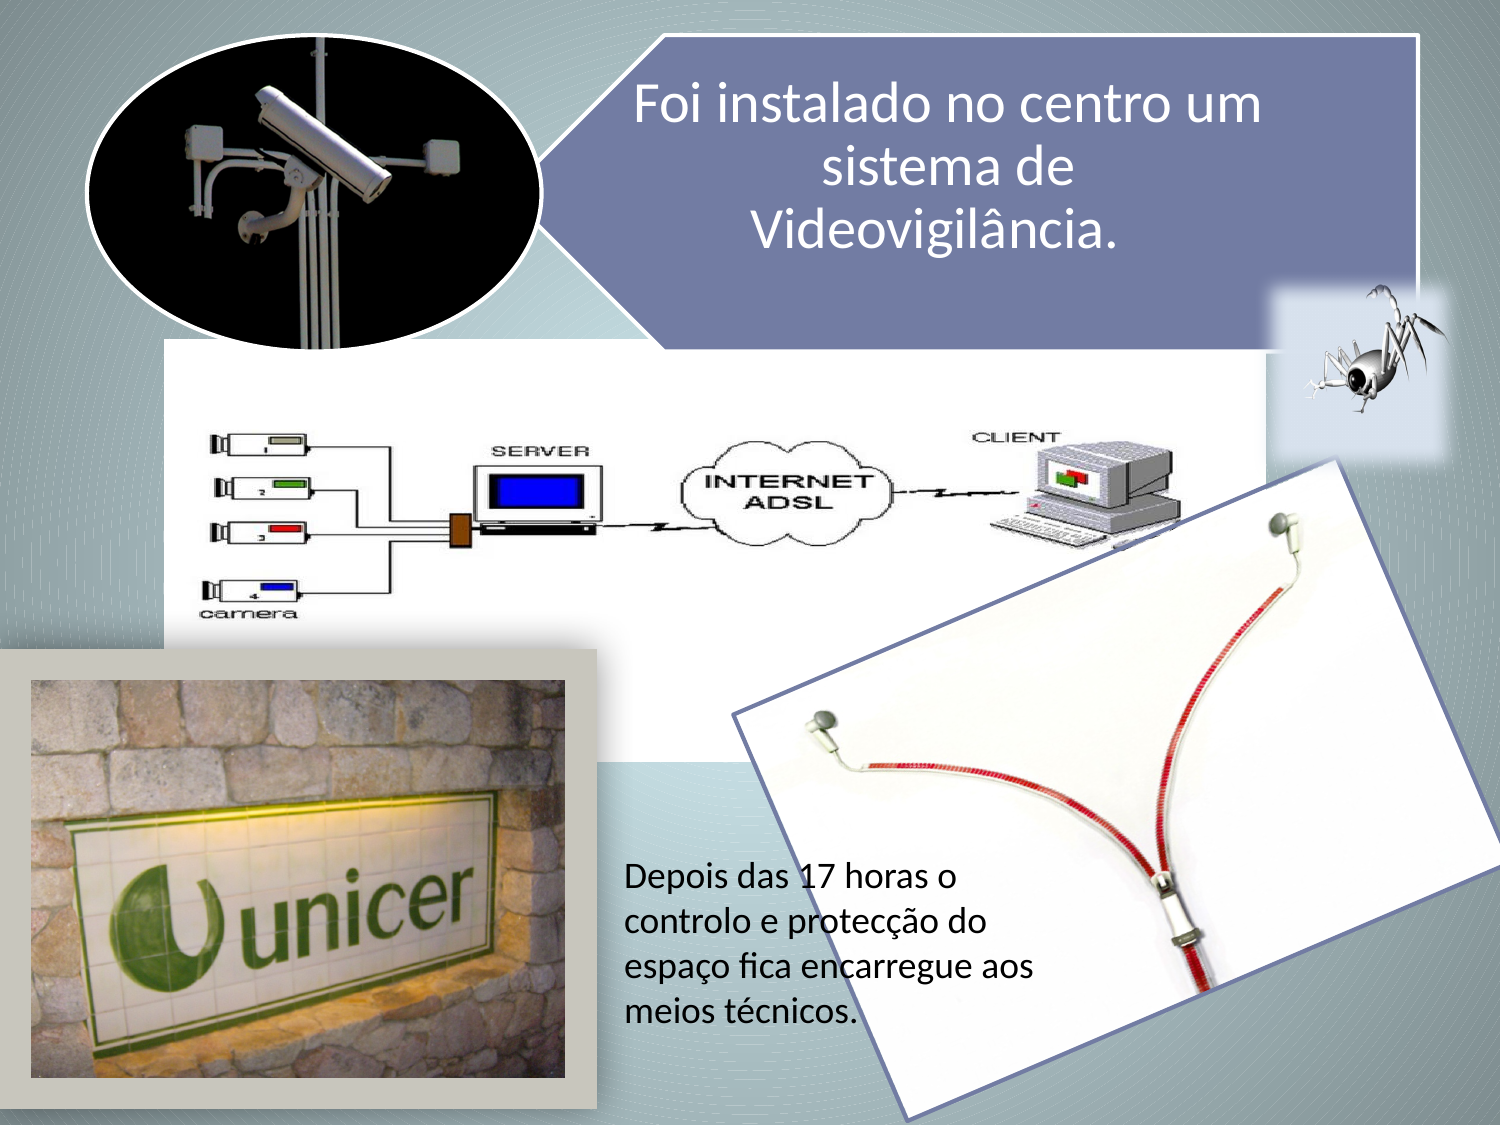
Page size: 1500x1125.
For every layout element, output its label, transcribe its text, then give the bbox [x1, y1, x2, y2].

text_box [70, 34, 1419, 352]
text_box Depois das 17 horas o controlo e protecção do espaço fica encarregue aos meios técnicos. [609, 843, 1067, 1039]
picture [30, 269, 1500, 1117]
